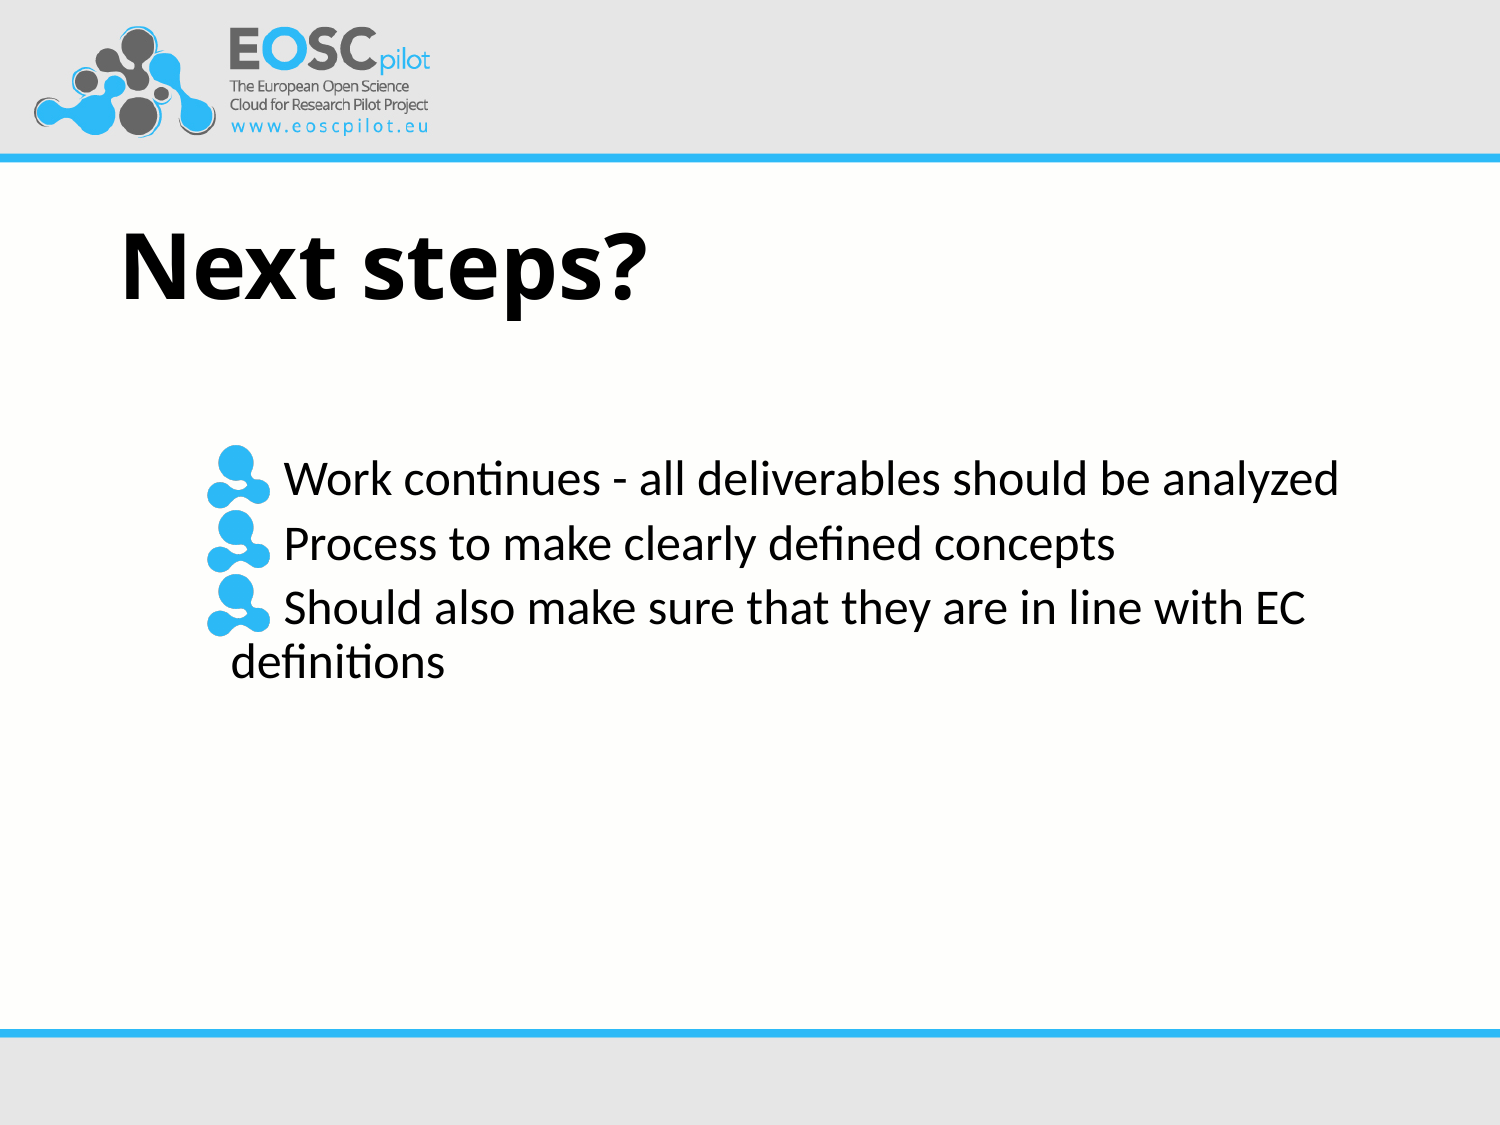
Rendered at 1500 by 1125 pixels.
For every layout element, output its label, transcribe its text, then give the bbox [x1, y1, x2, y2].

picture [0, 0, 1500, 1125]
list Work continues - all deliverables should be analyzed Process to make clearly defined concepts Should also make sure that they are in line with EC definitions [103, 374, 1397, 876]
title Next steps? [103, 208, 1397, 332]
